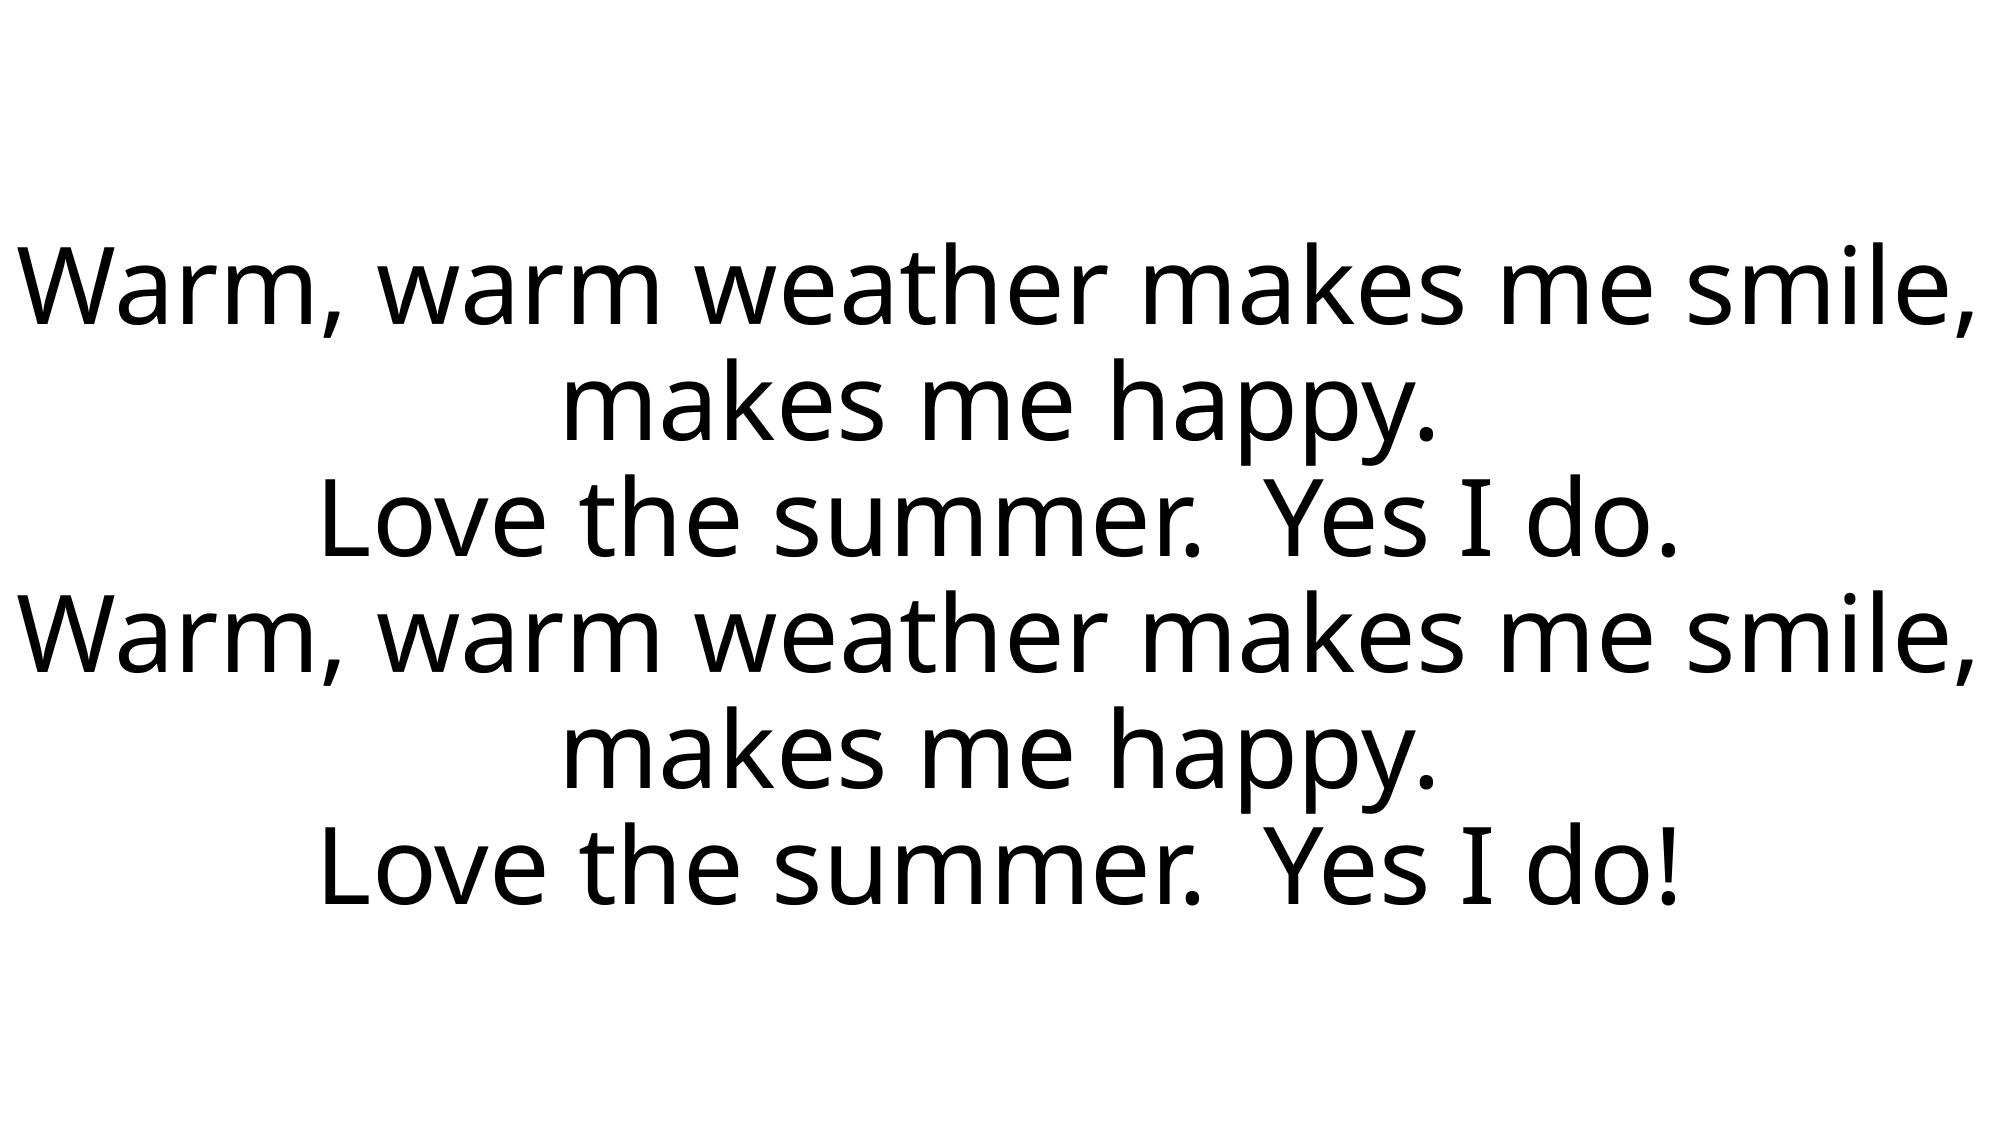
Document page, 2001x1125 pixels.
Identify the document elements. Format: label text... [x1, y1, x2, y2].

title Warm, warm weather makes me smile, makes me happy. Love the summer. Yes I do. Warm, warm weather makes me smile, makes me happy. Love the summer. Yes I do! [0, 184, 2000, 936]
